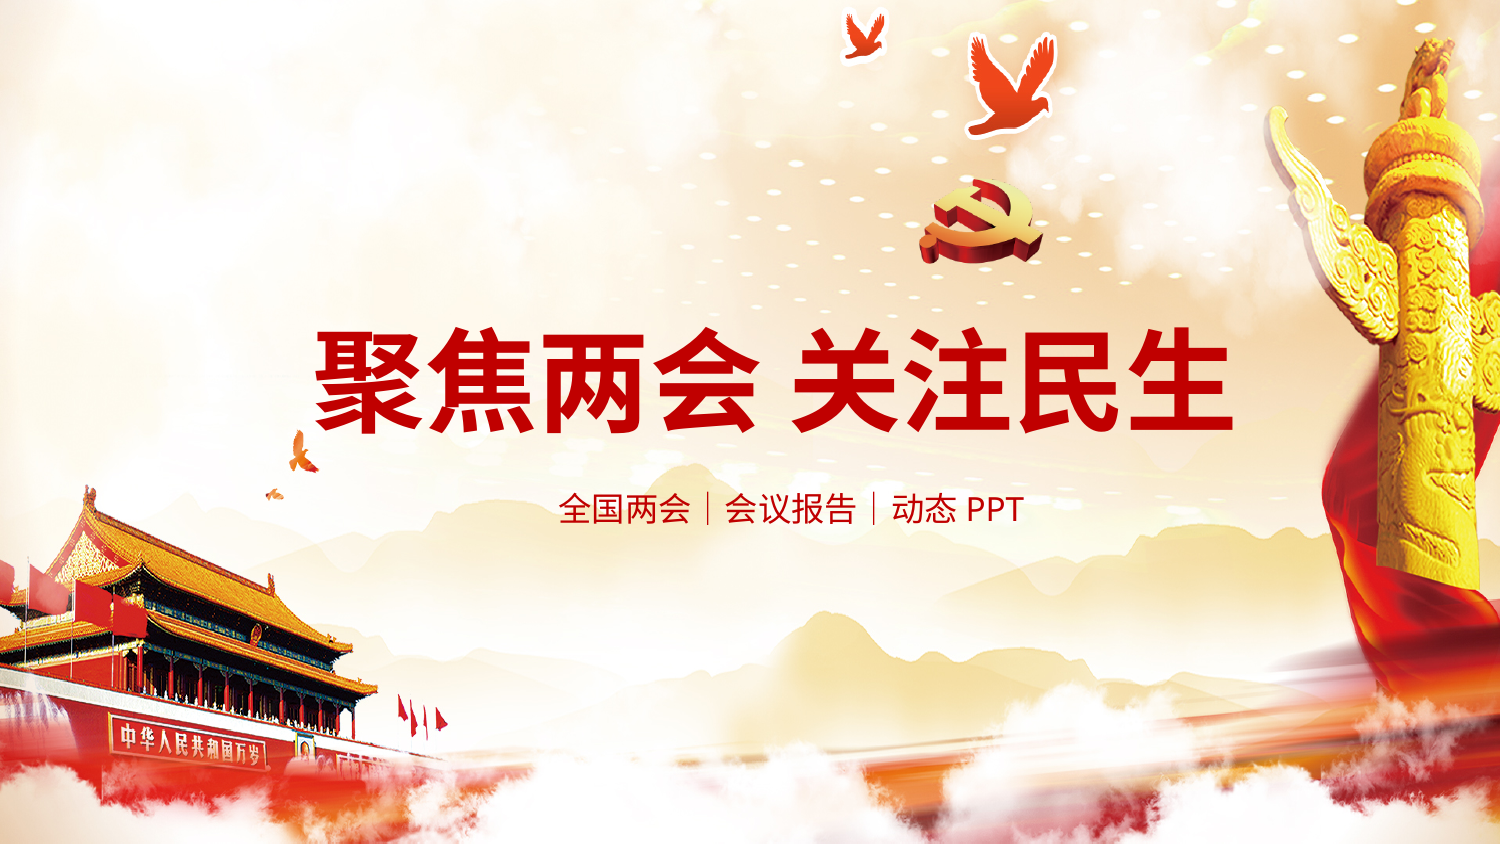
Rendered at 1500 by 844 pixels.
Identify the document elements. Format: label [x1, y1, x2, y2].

text_box [288, 303, 1263, 537]
picture [0, 0, 1500, 844]
